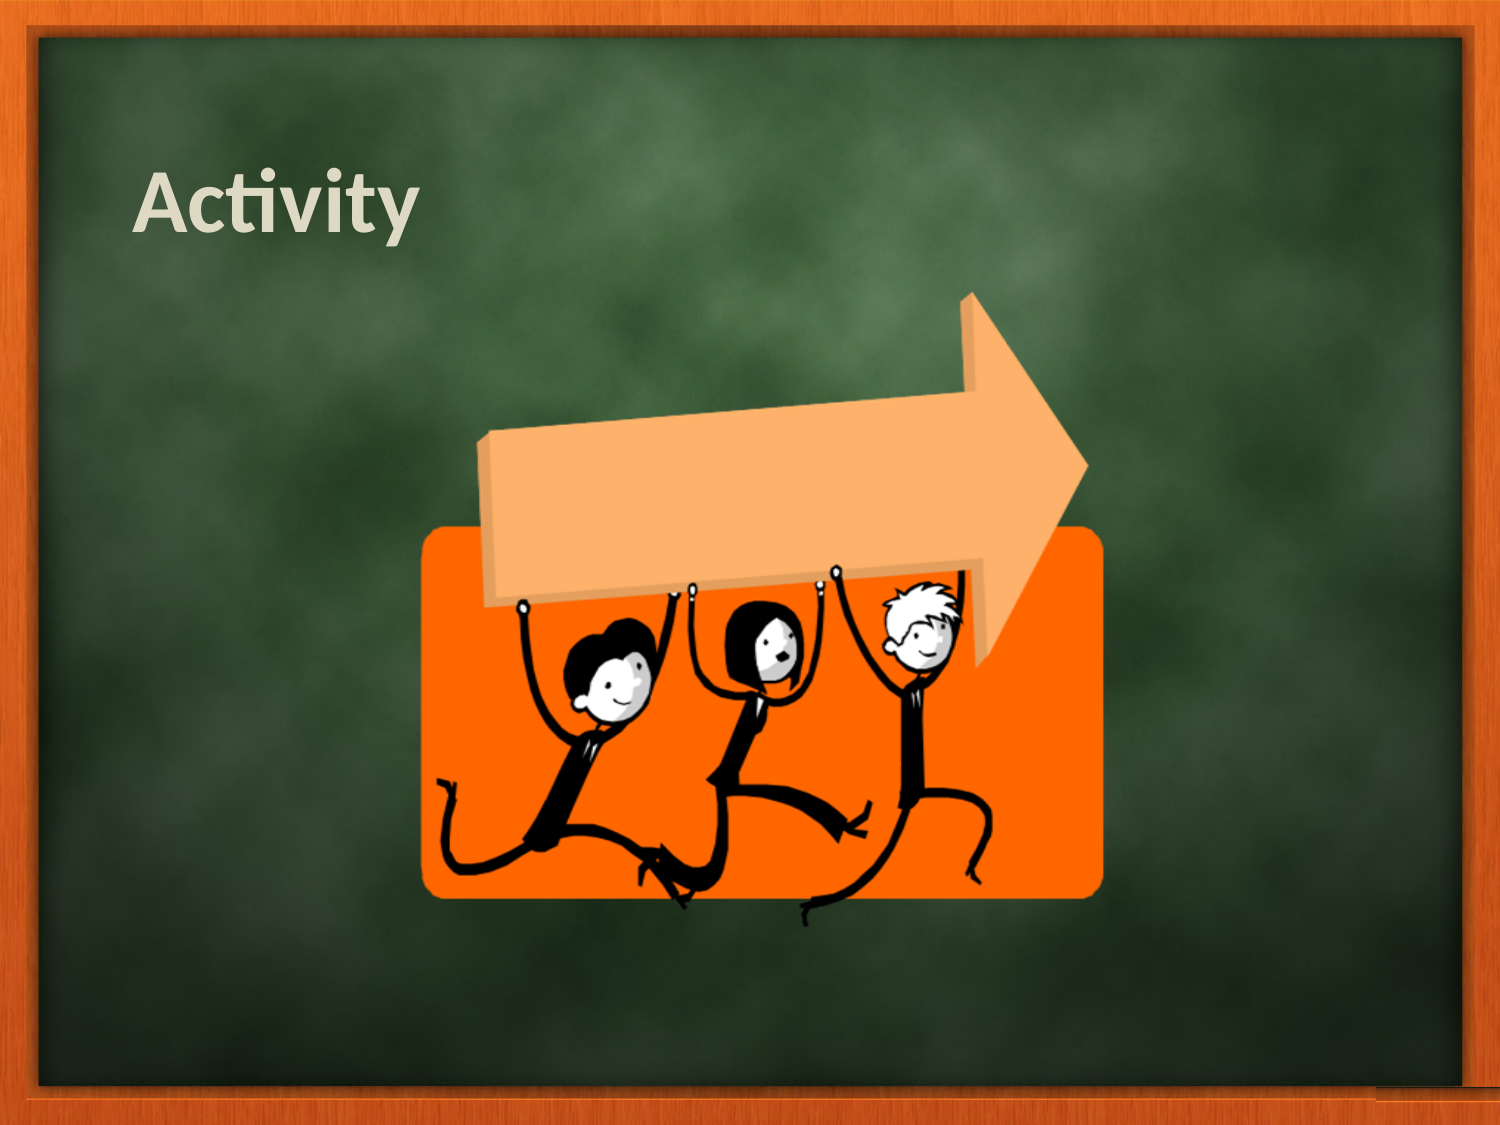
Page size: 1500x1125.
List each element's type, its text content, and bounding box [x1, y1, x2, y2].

title Activity [112, 137, 1463, 254]
picture [0, 0, 1500, 1125]
